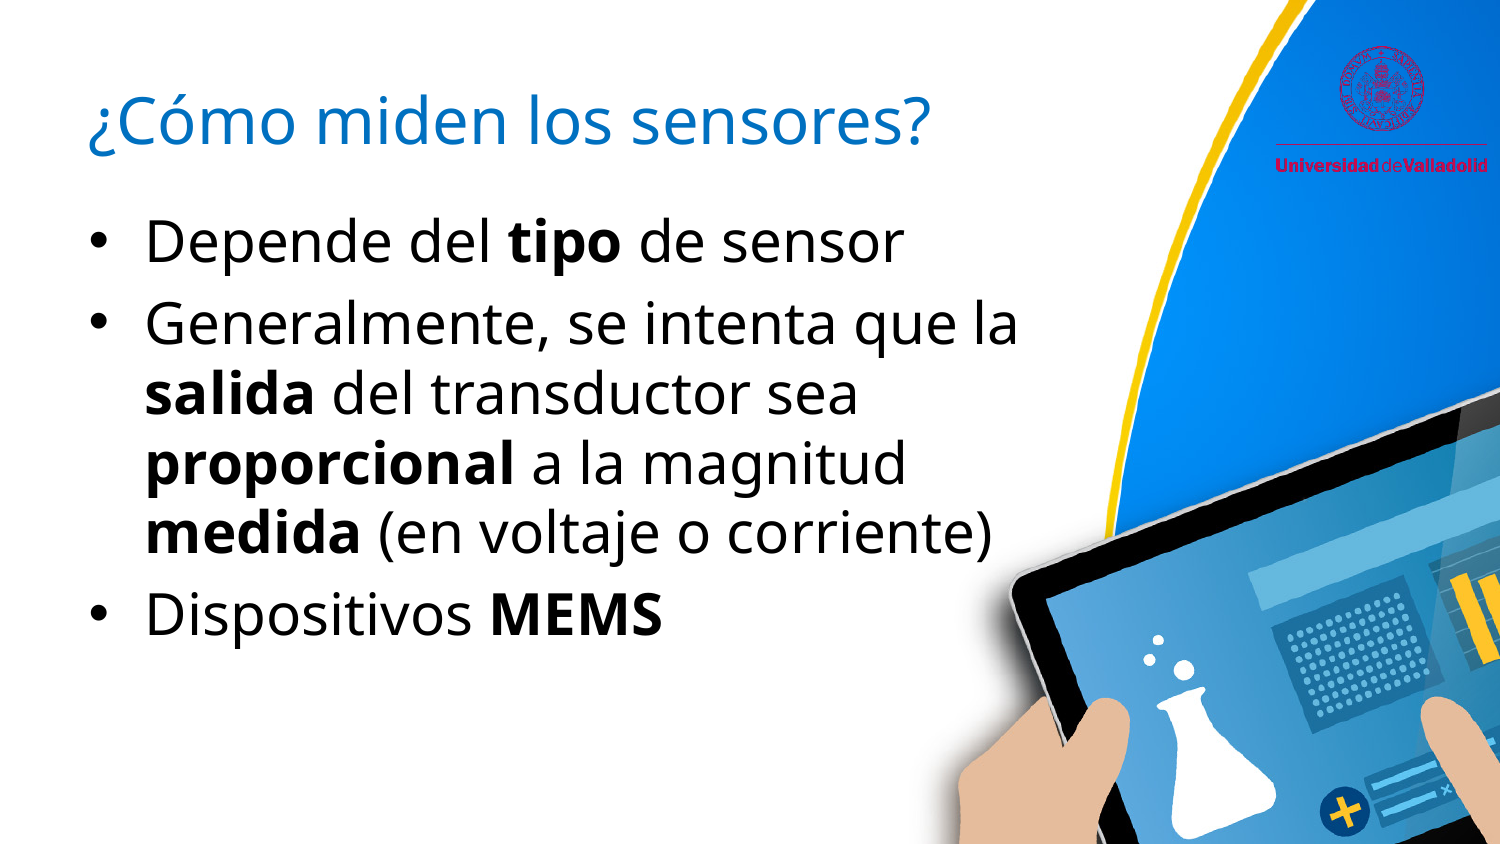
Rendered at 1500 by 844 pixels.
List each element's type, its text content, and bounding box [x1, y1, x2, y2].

picture [0, 0, 1500, 844]
list Depende del tipo de sensor Generalmente, se intenta que la salida del transductor sea proporcional a la magnitud medida (en voltaje o corriente) Dispositivos MEMS [73, 196, 1101, 773]
title ¿Cómo miden los sensores? [73, 71, 1101, 166]
